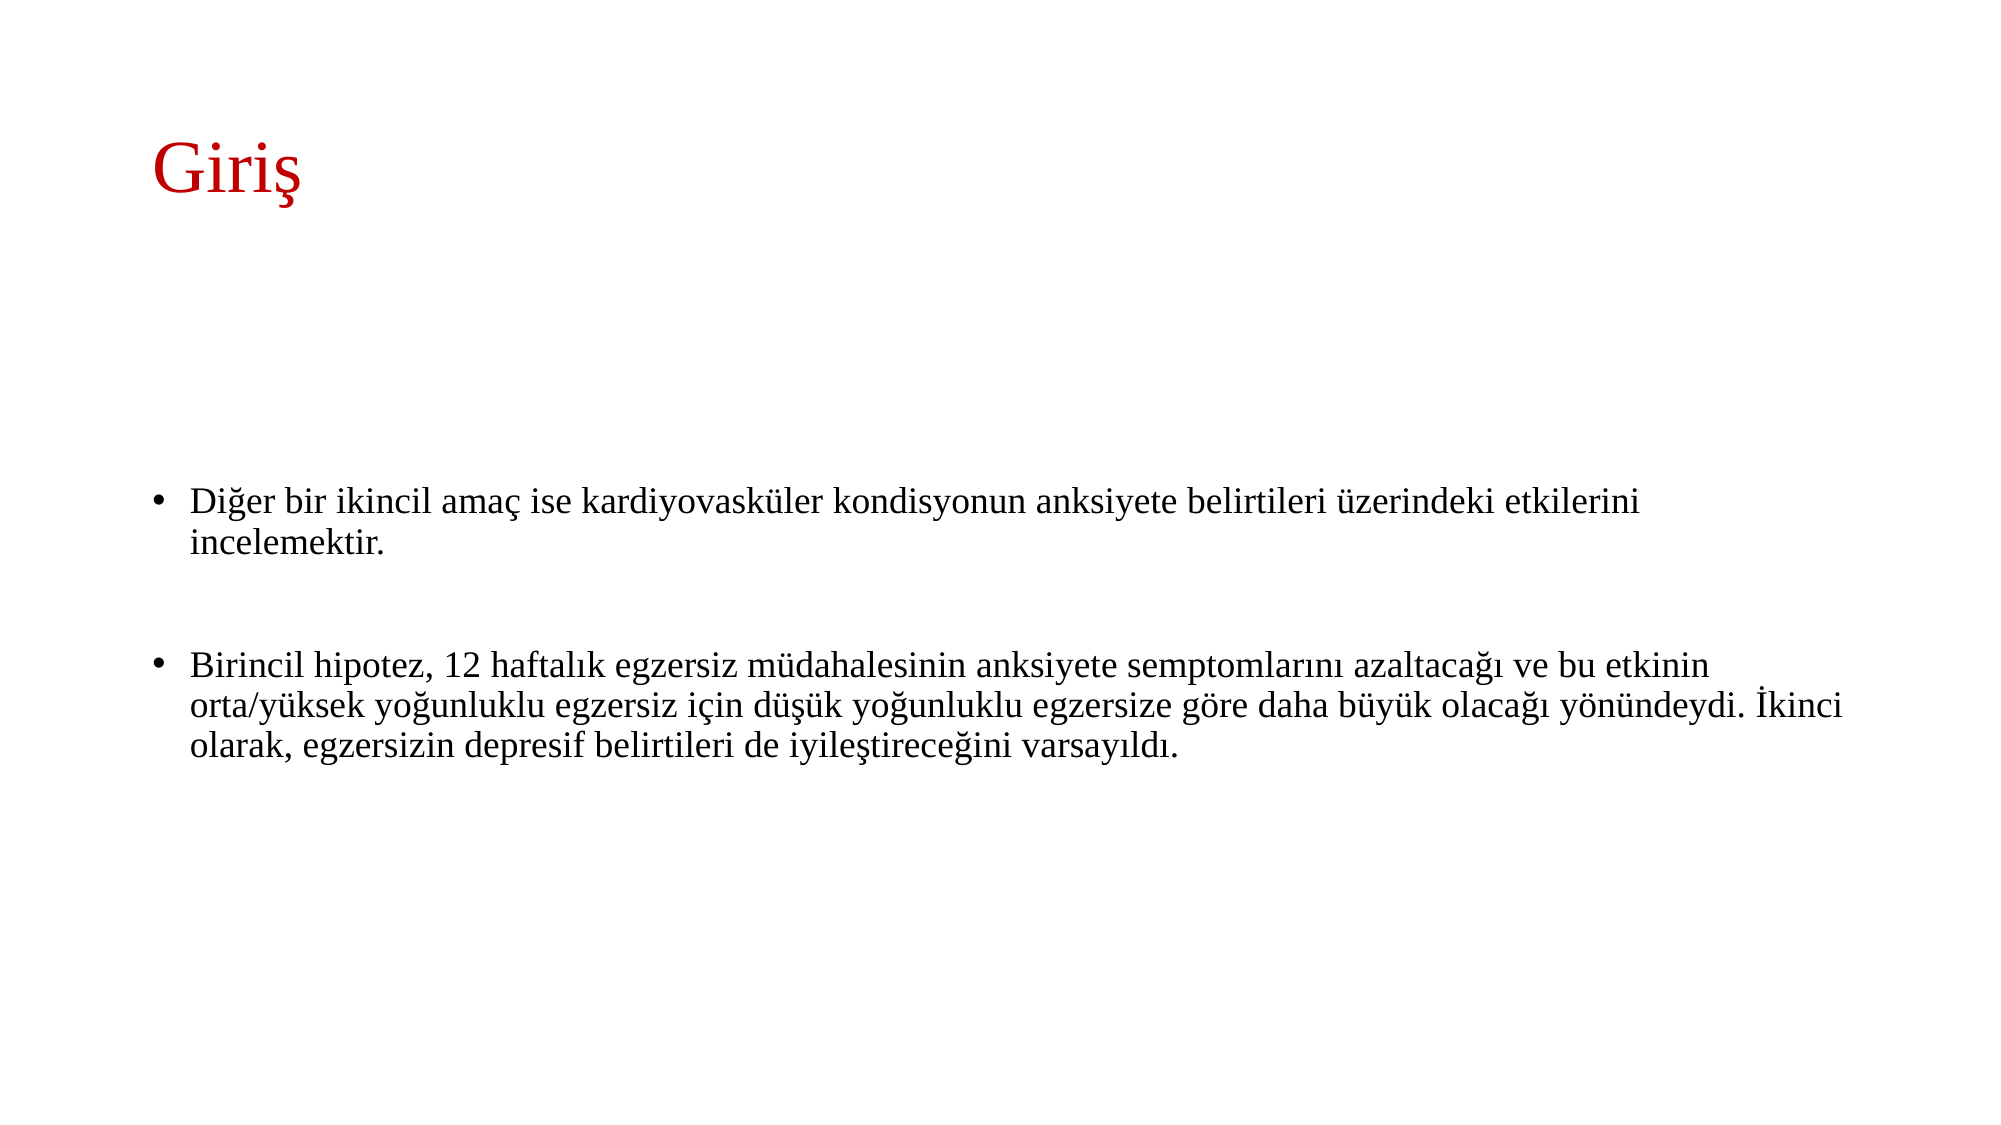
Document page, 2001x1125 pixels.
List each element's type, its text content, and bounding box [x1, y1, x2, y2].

list Diğer bir ikincil amaç ise kardiyovasküler kondisyonun anksiyete belirtileri üzerindeki etkilerini incelemektir. Birincil hipotez, 12 haftalık egzersiz müdahalesinin anksiyete semptomlarını azaltacağı ve bu etkinin orta/yüksek yoğunluklu egzersiz için düşük yoğunluklu egzersize göre daha büyük olacağı yönündeydi. İkinci olarak, egzersizin depresif belirtileri de iyileştireceğini varsayıldı. [137, 299, 1863, 1014]
title Giriş [137, 59, 1863, 278]
